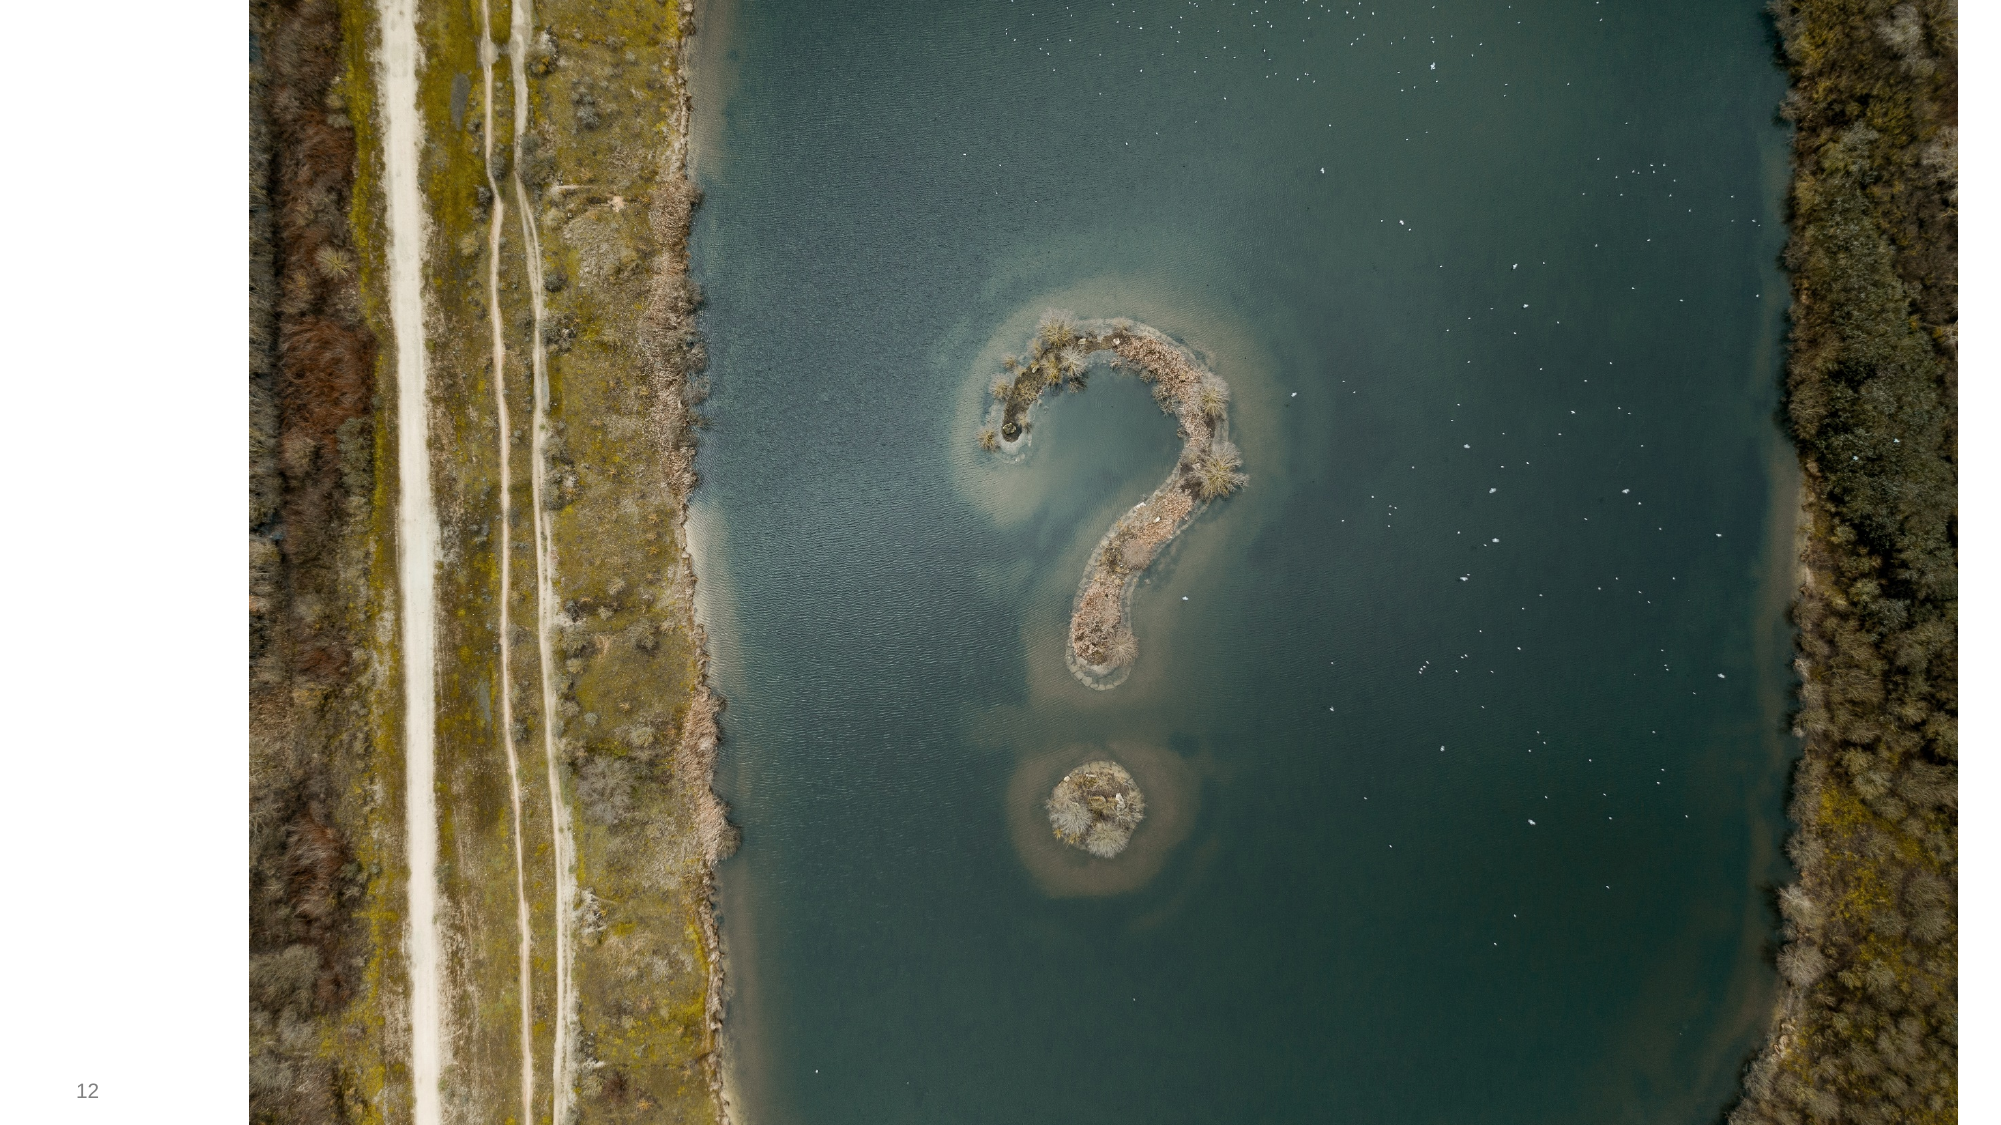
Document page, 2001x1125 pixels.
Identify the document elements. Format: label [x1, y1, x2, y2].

picture [249, 0, 1958, 1125]
